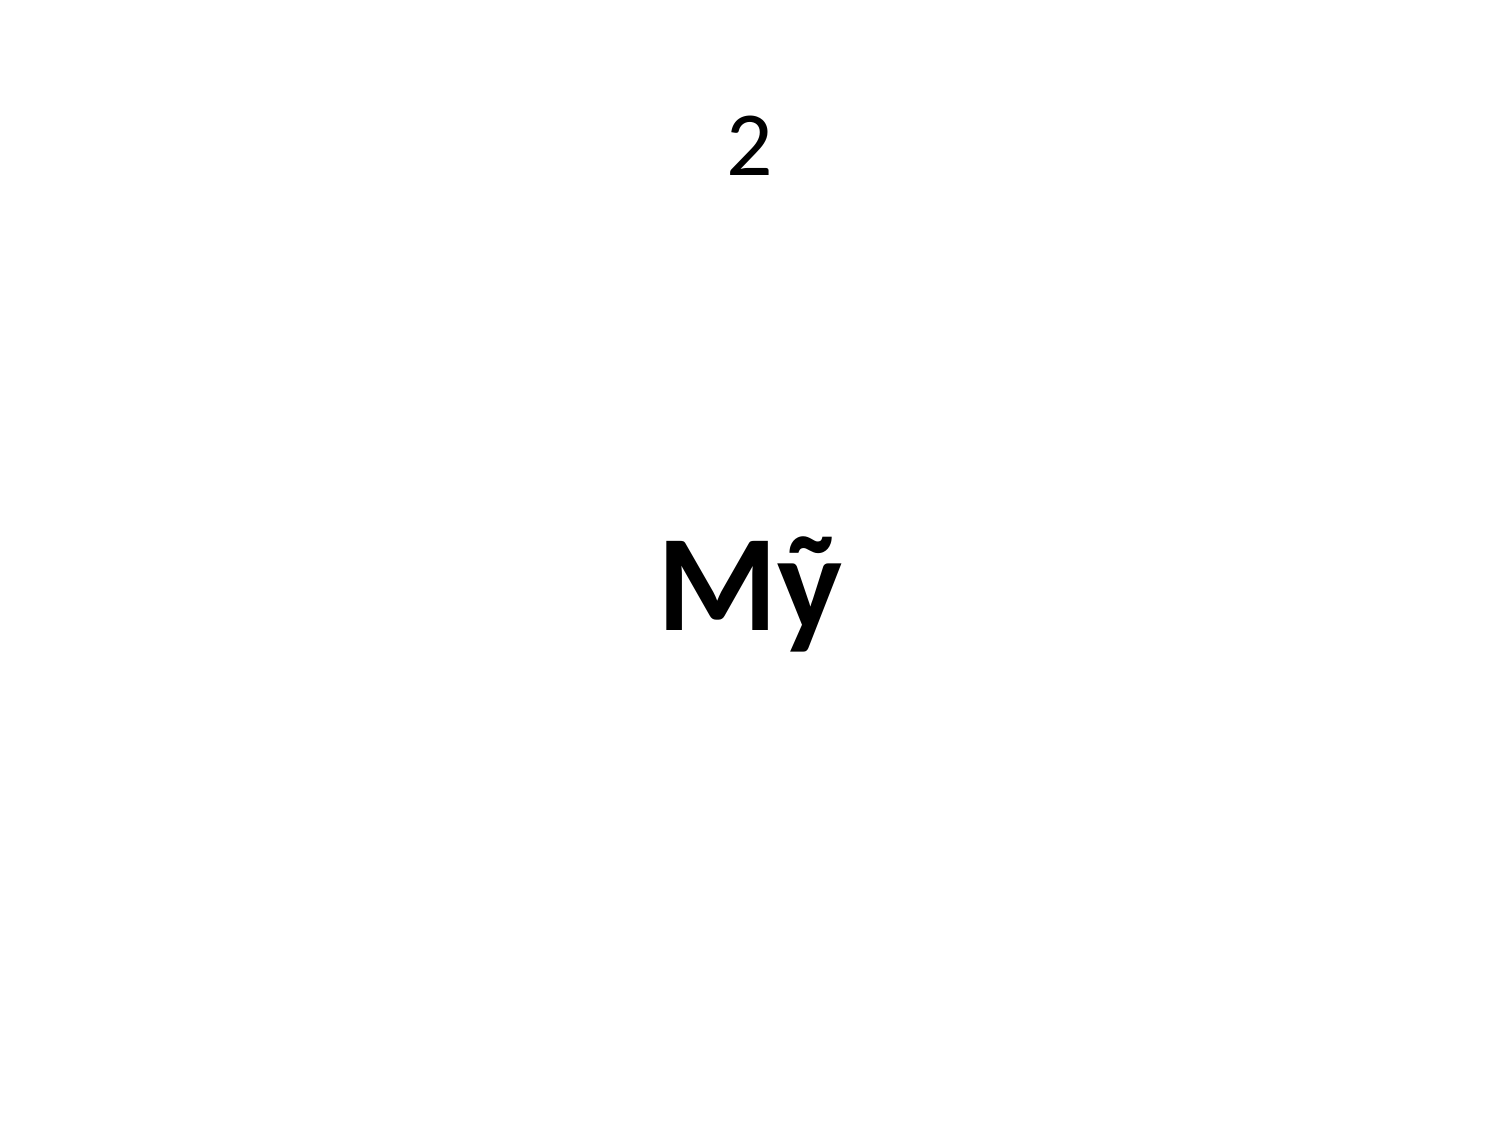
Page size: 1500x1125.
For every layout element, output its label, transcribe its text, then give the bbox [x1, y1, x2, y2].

title 2 [75, 45, 1425, 233]
list Mỹ [75, 262, 1425, 1005]
